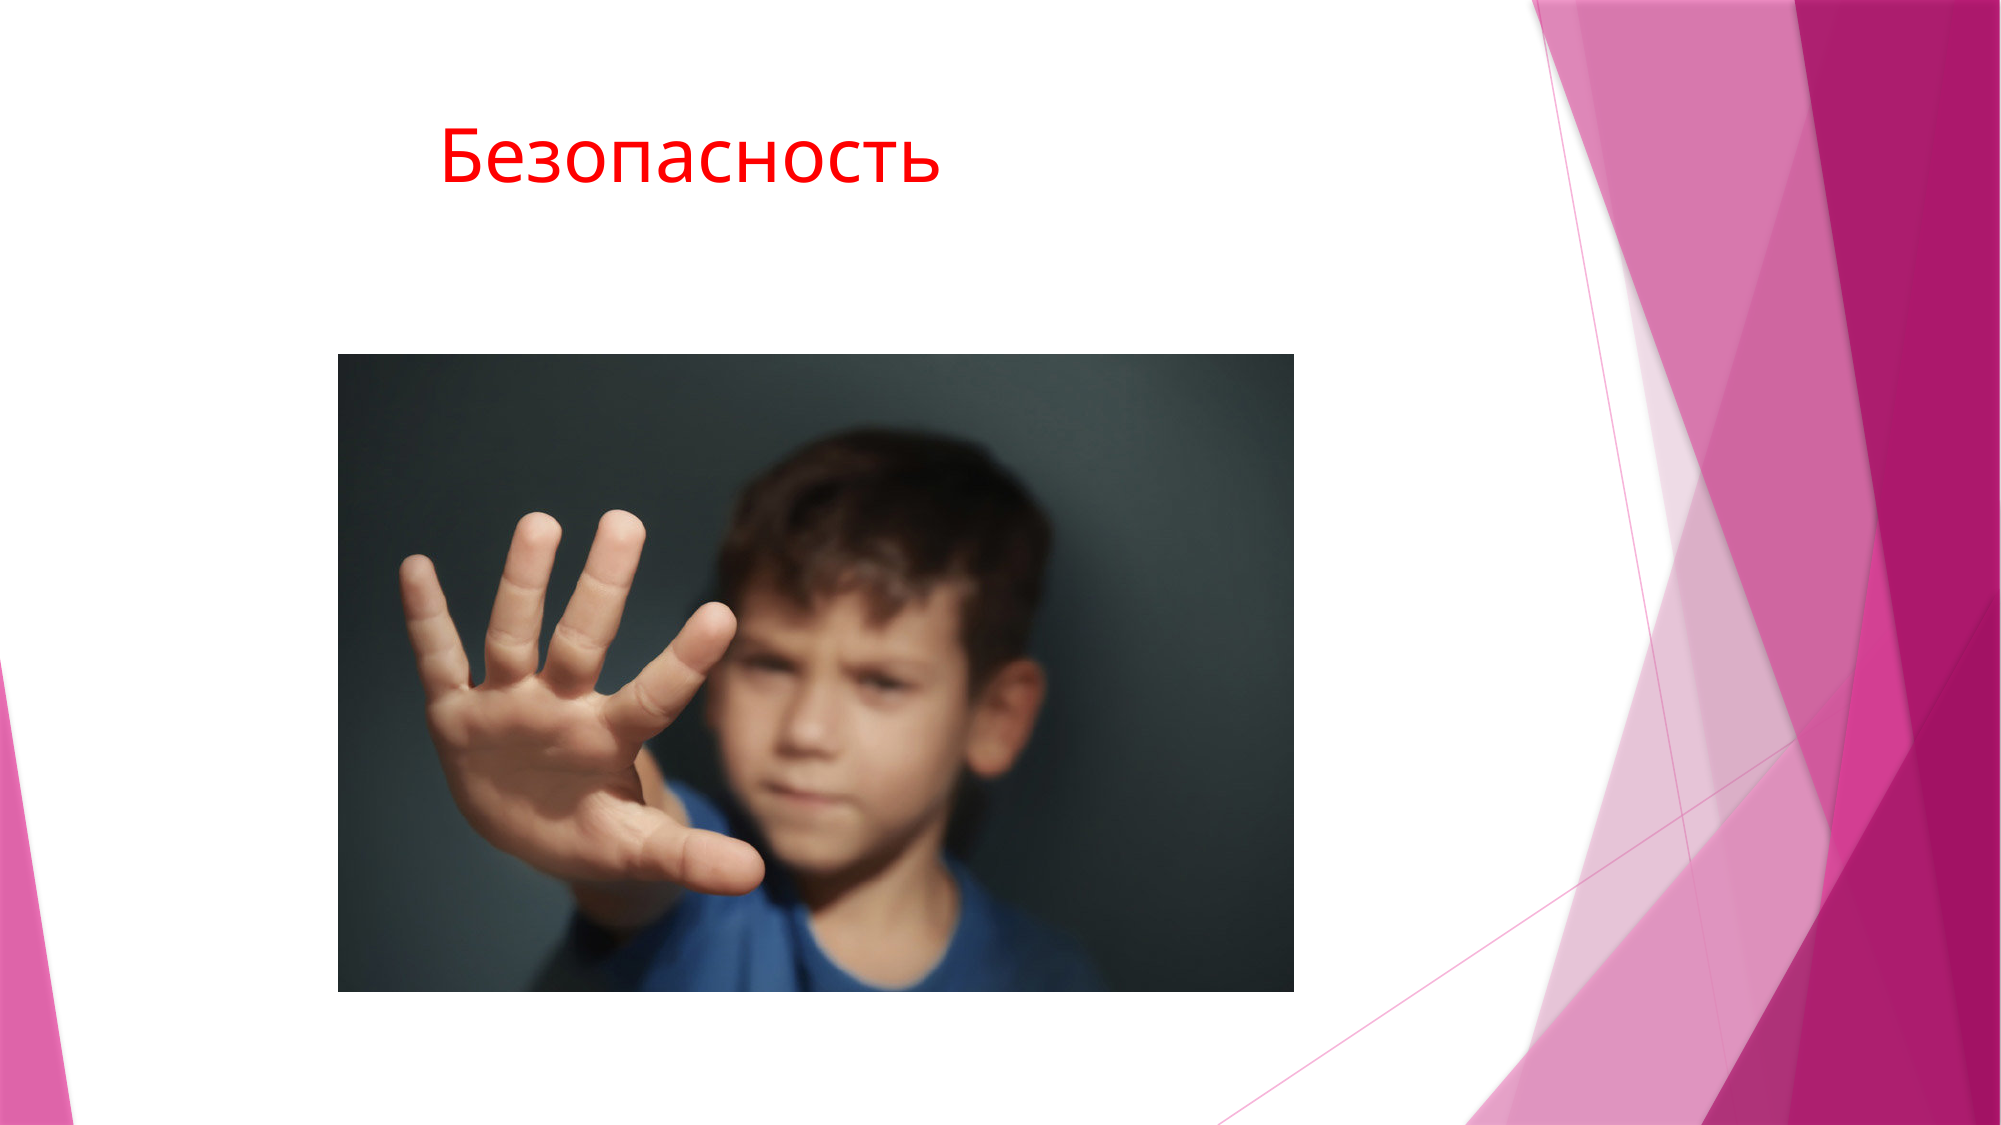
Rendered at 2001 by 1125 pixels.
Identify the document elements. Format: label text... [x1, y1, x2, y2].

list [338, 353, 1295, 992]
title Безопасность [111, 99, 1522, 317]
